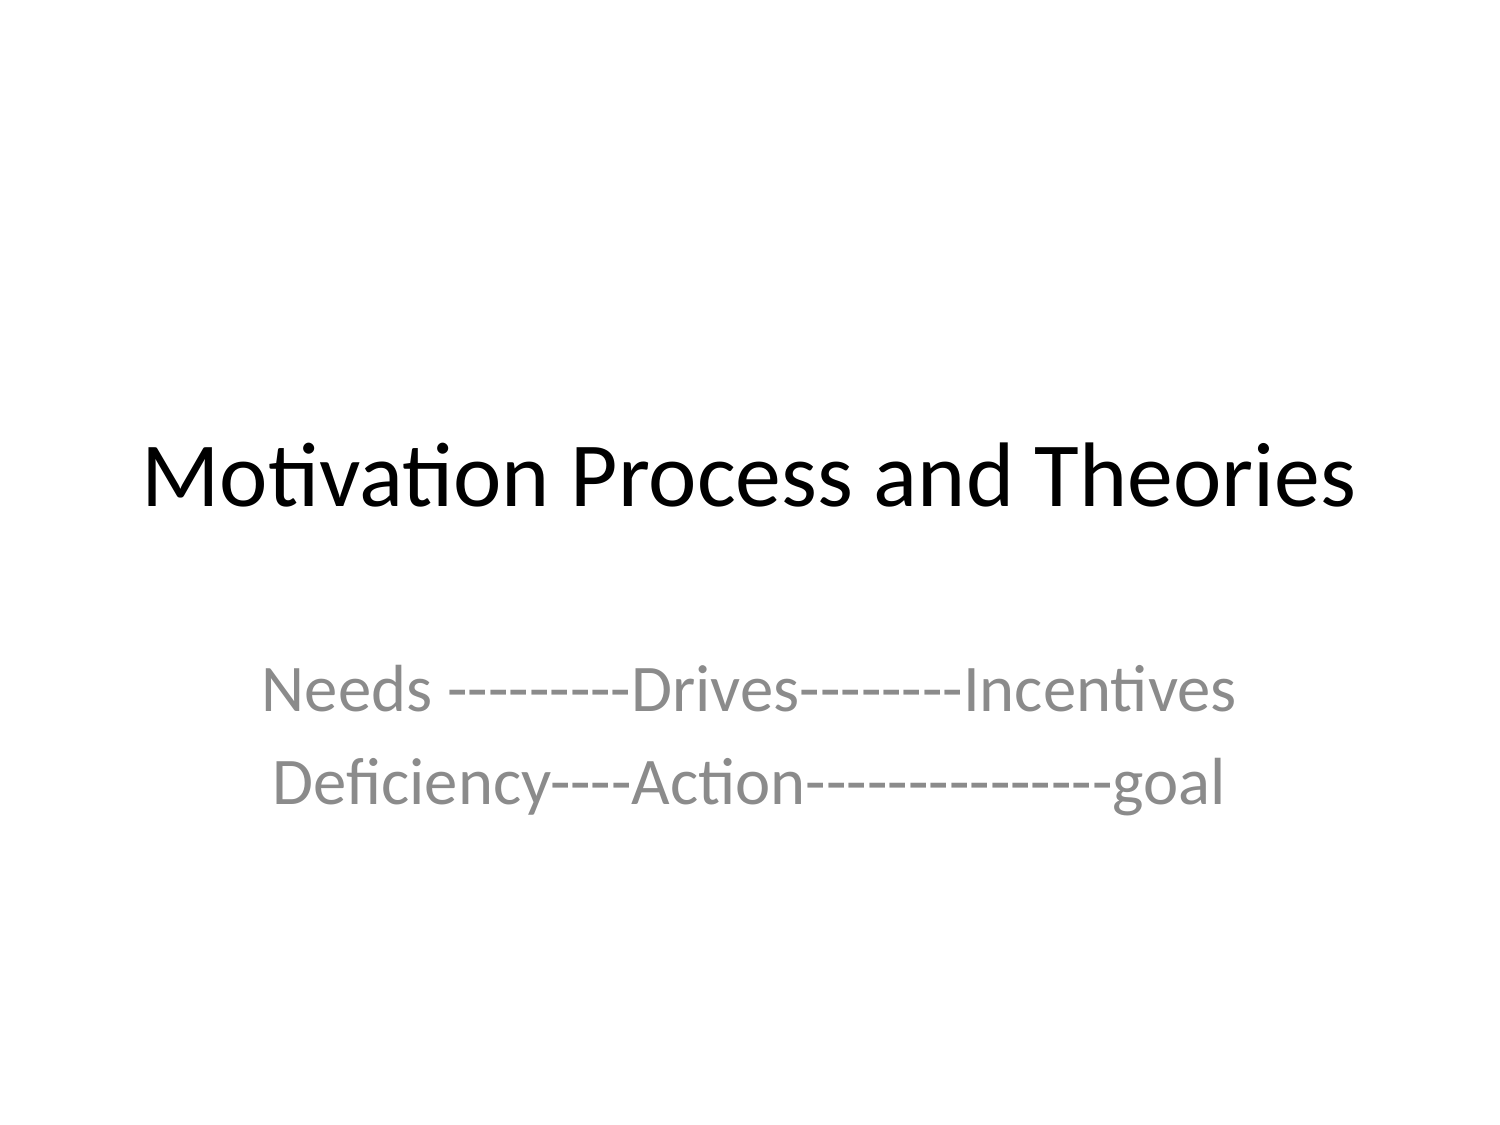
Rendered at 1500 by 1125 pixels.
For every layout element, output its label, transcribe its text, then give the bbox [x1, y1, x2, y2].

title Motivation Process and Theories [112, 349, 1388, 591]
subtitle Needs ---------Drives--------Incentives Deficiency----Action---------------goal [225, 637, 1275, 925]
